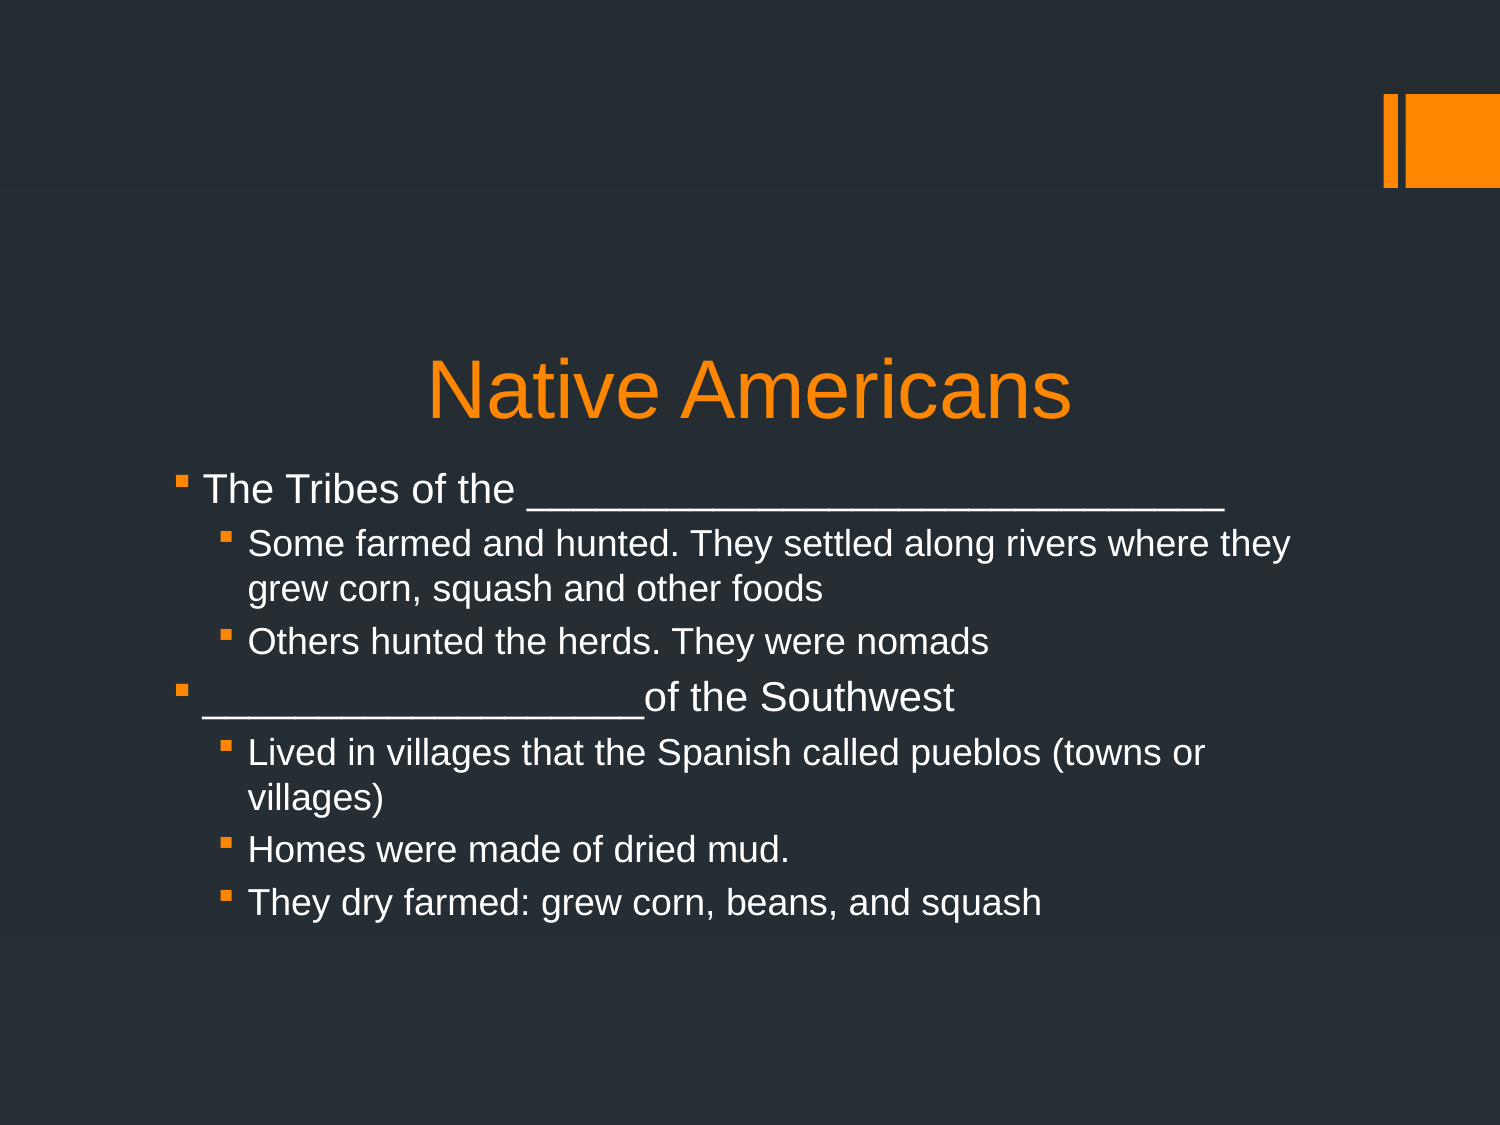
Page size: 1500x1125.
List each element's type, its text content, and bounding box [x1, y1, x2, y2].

title Native Americans [150, 253, 1350, 443]
list The Tribes of the ______________________________ Some farmed and hunted. They settled along rivers where they grew corn, squash and other foods Others hunted the herds. They were nomads ___________________of the Southwest Lived in villages that the Spanish called pueblos (towns or villages) Homes were made of dried mud. They dry farmed: grew corn, beans, and squash [150, 454, 1350, 1035]
